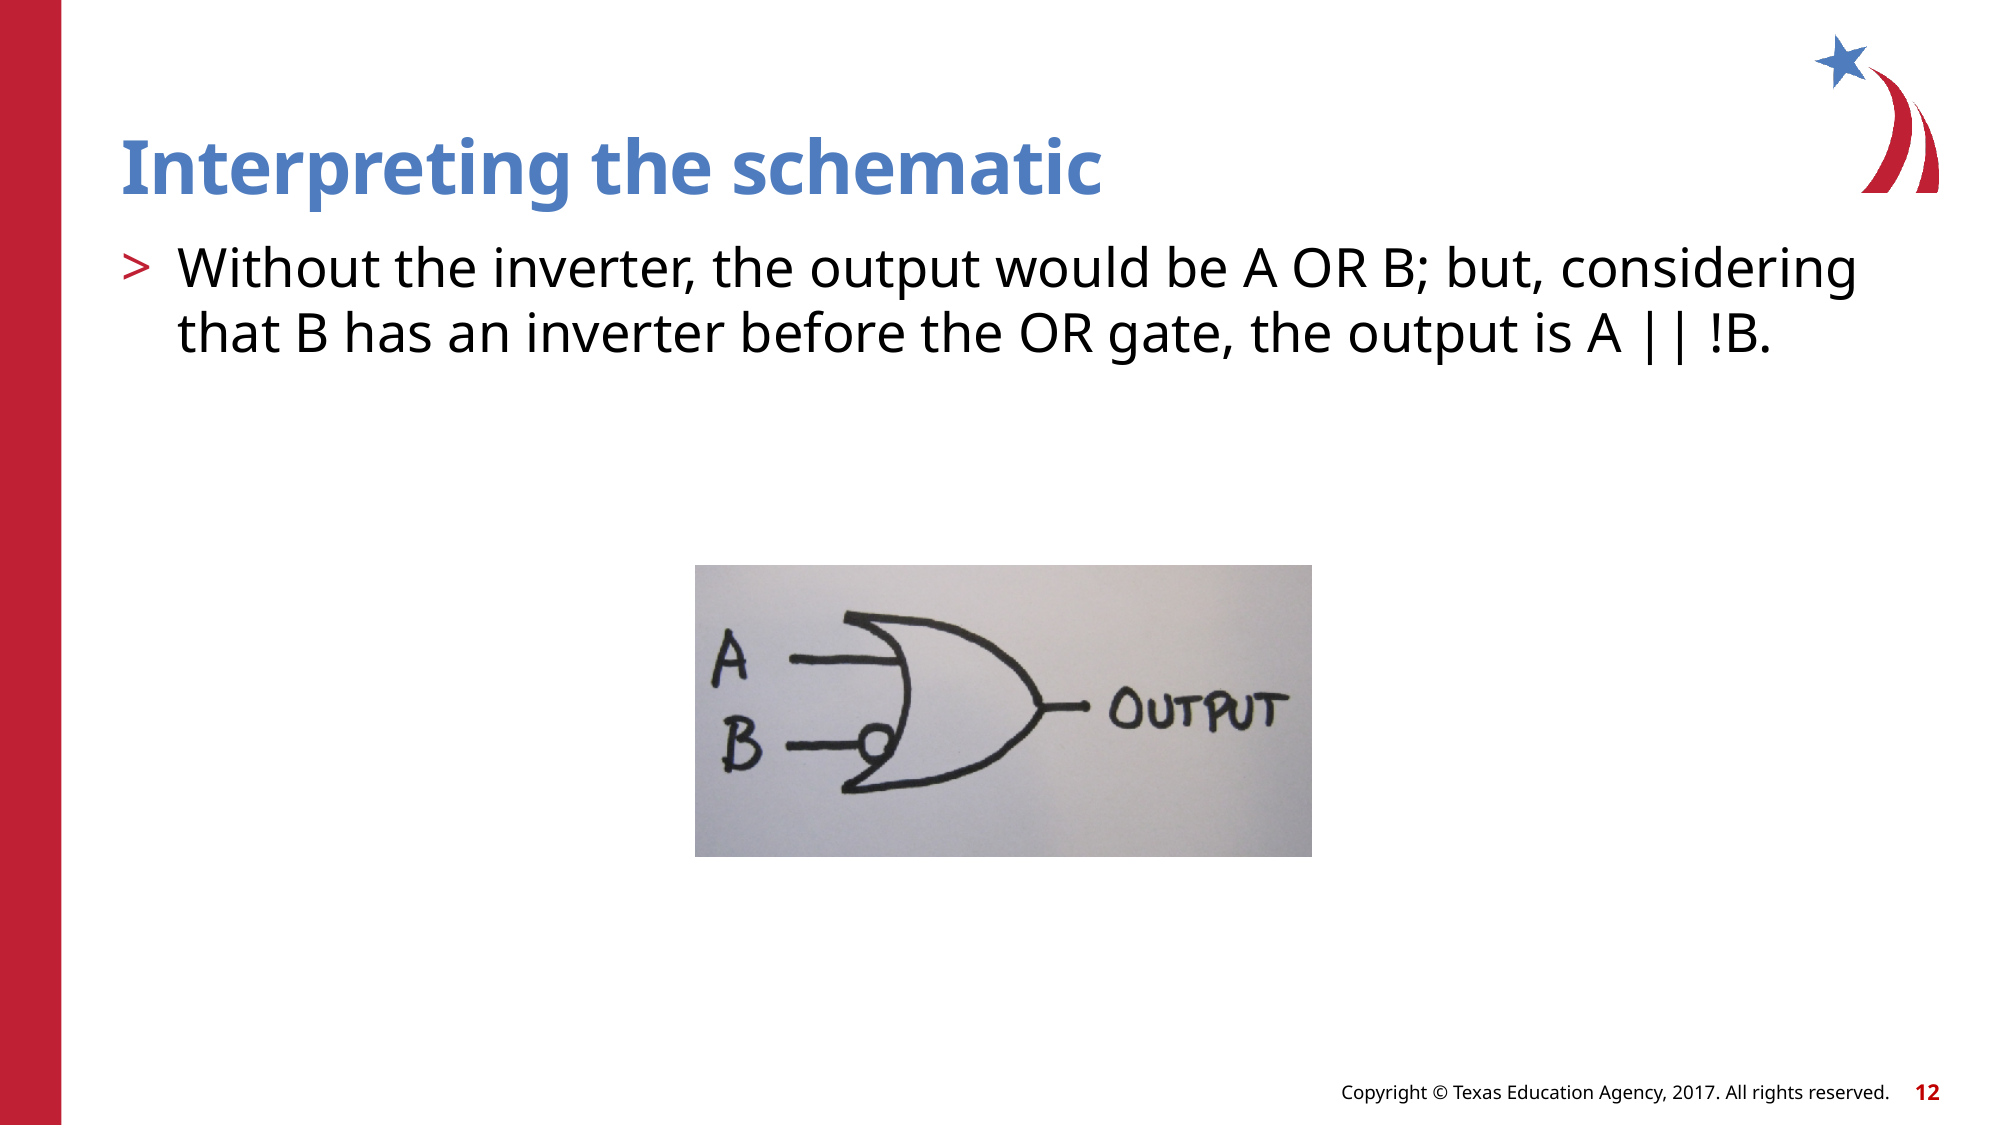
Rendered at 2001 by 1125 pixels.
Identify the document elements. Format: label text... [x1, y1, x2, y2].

list Without the inverter, the output would be A OR B; but, considering that B has an inverter before the OR gate, the output is A || !B. [121, 233, 1936, 1010]
title Interpreting the schematic [121, 66, 1772, 211]
picture [1814, 34, 1939, 193]
picture [695, 565, 1312, 857]
